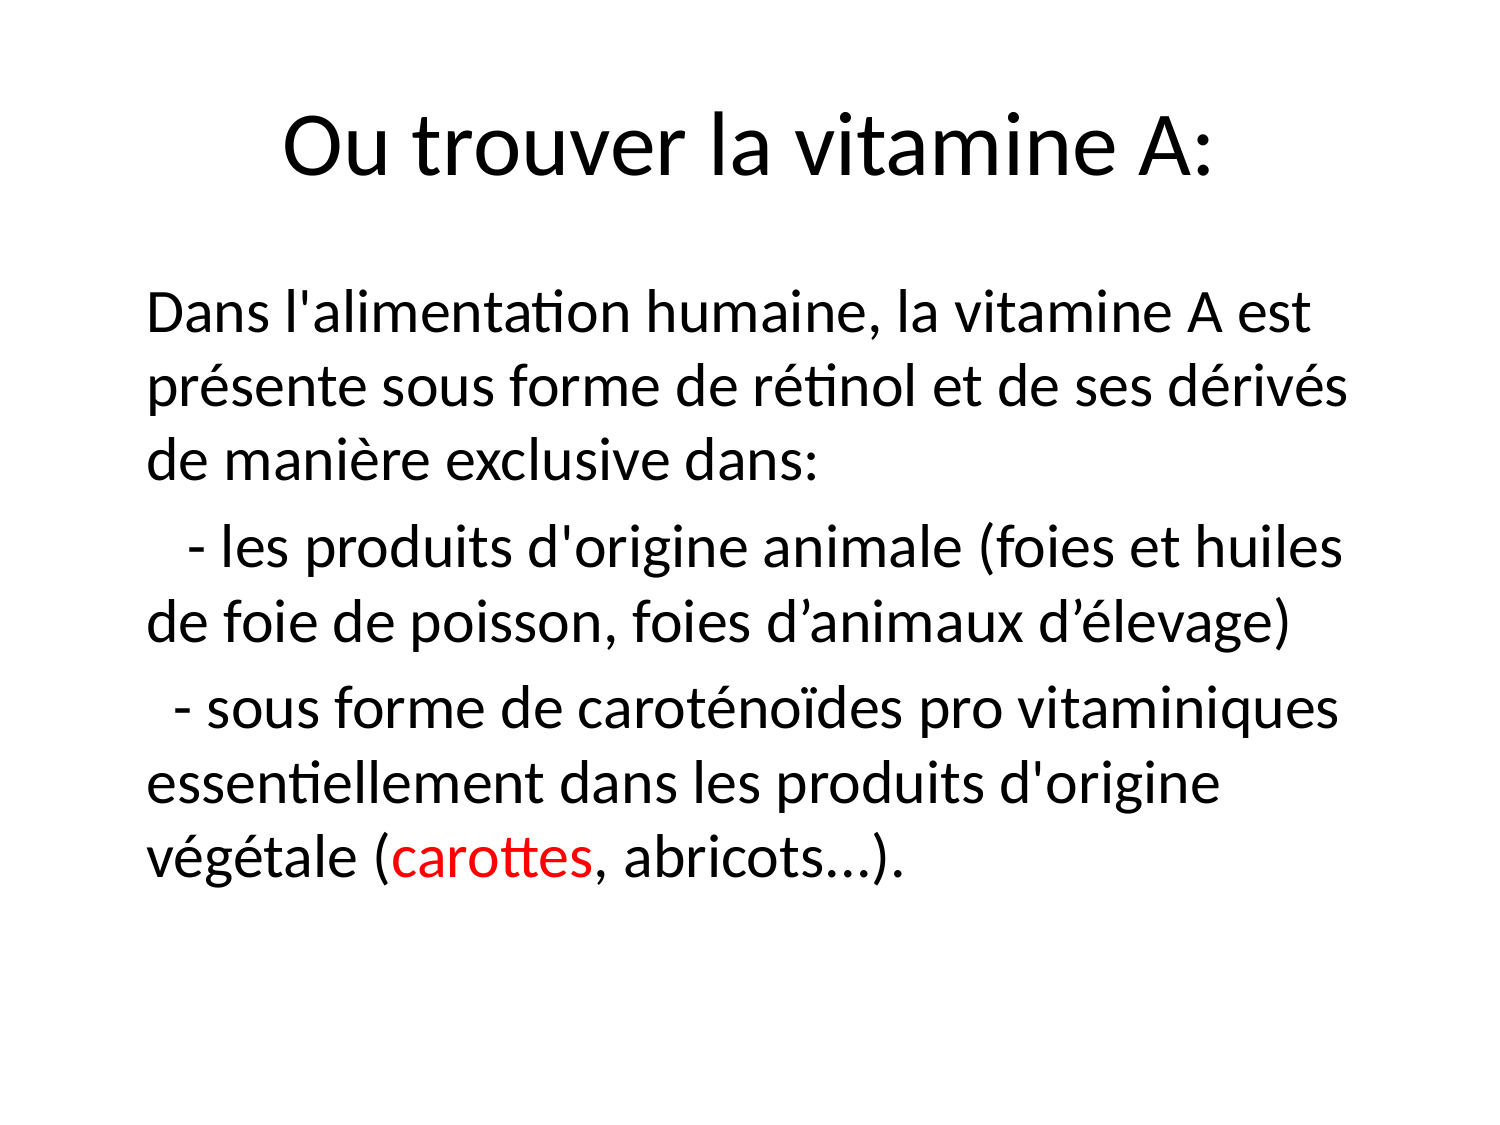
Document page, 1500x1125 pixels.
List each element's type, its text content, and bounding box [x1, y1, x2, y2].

title Ou trouver la vitamine A: [75, 45, 1425, 233]
list Dans l'alimentation humaine, la vitamine A est présente sous forme de rétinol et de ses dérivés de manière exclusive dans: - les produits d'origine animale (foies et huiles de foie de poisson, foies d’animaux d’élevage) - sous forme de caroténoïdes pro vitaminiques essentiellement dans les produits d'origine végétale (carottes, abricots...). [75, 262, 1425, 1005]
